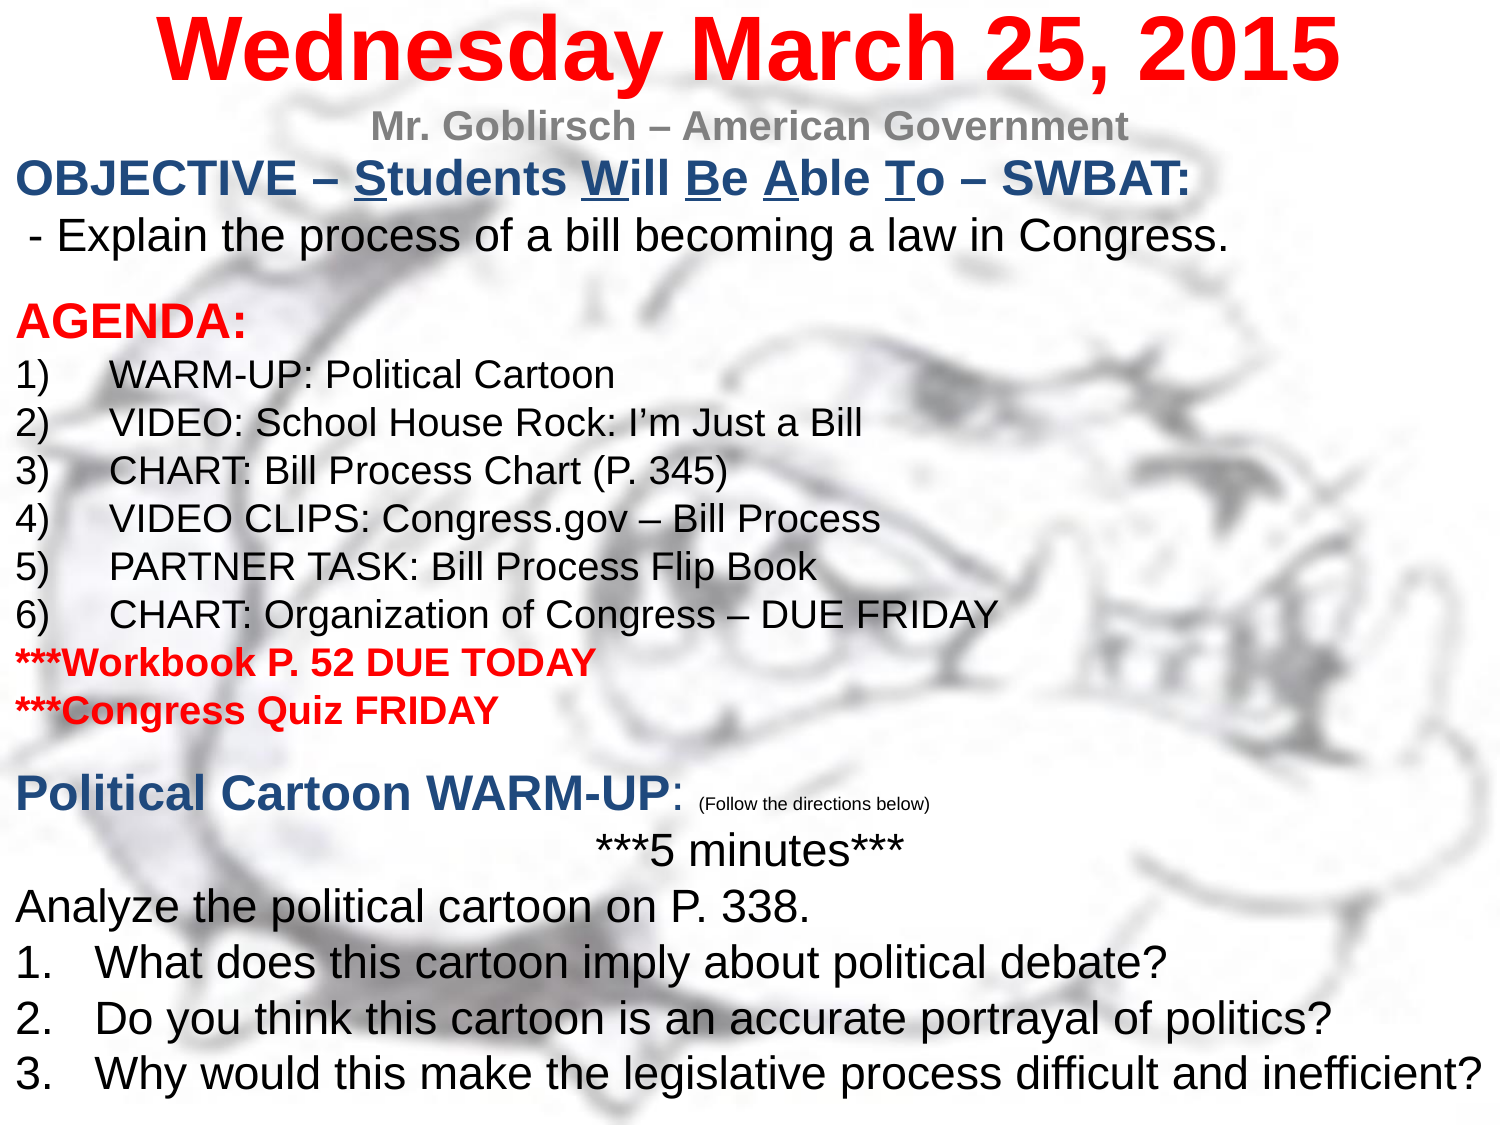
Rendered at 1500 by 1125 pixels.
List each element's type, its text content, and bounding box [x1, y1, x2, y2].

title Wednesday March 25, 2015 Mr. Goblirsch – American Government [0, 0, 1500, 137]
list OBJECTIVE – Students Will Be Able To – SWBAT: - Explain the process of a bill becoming a law in Congress. AGENDA: WARM-UP: Political Cartoon VIDEO: School House Rock: I’m Just a Bill CHART: Bill Process Chart (P. 345) VIDEO CLIPS: Congress.gov – Bill Process PARTNER TASK: Bill Process Flip Book CHART: Organization of Congress – DUE FRIDAY ***Workbook P. 52 DUE TODAY ***Congress Quiz FRIDAY Political Cartoon WARM-UP: (Follow the directions below) ***5 minutes*** Analyze the political cartoon on P. 338. What does this cartoon imply about political debate? Do you think this cartoon is an accurate portrayal of politics? Why would this make the legislative process difficult and inefficient? [0, 137, 1500, 1125]
